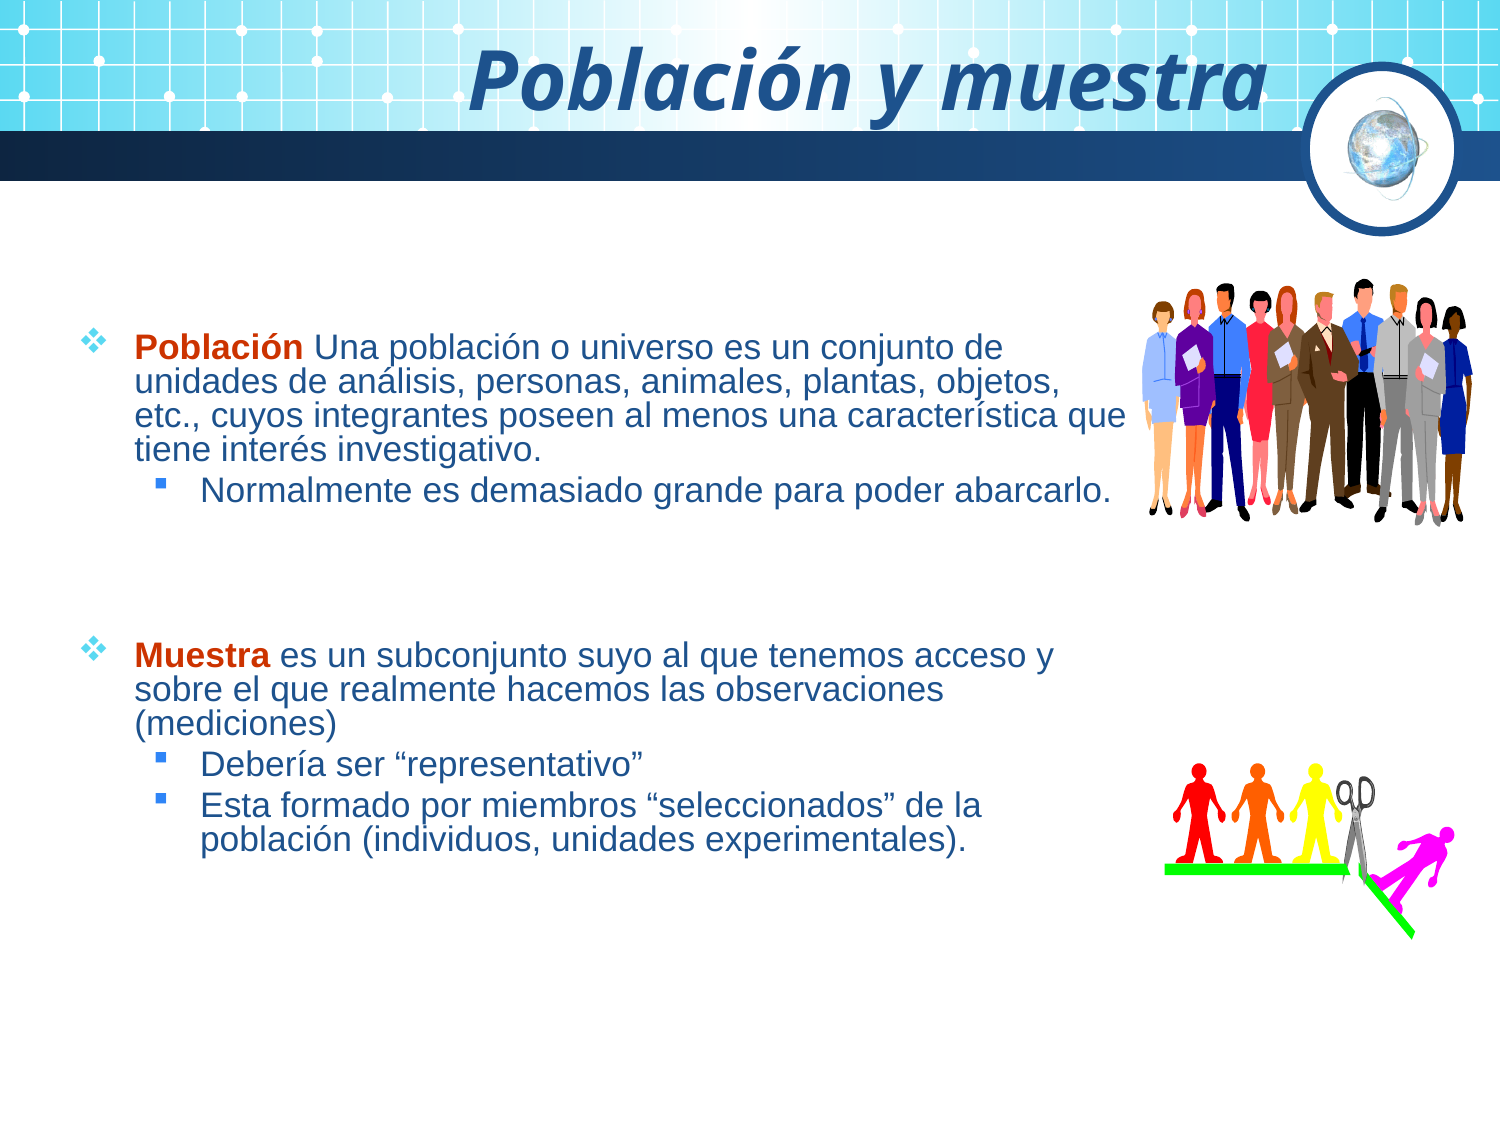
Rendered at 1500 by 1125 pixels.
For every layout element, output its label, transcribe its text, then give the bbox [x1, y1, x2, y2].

picture [1310, 72, 1454, 226]
list Población Una población o universo es un conjunto de unidades de análisis, personas, animales, plantas, objetos, etc., cuyos integrantes poseen al menos una característica que tiene interés investigativo. Normalmente es demasiado grande para poder abarcarlo. Muestra es un subconjunto suyo al que tenemos acceso y sobre el que realmente hacemos las observaciones (mediciones) Debería ser “representativo” Esta formado por miembros “seleccionados” de la población (individuos, unidades experimentales). [63, 324, 1143, 963]
title Población y muestra [218, 30, 1285, 124]
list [1142, 278, 1473, 527]
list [1164, 763, 1455, 940]
